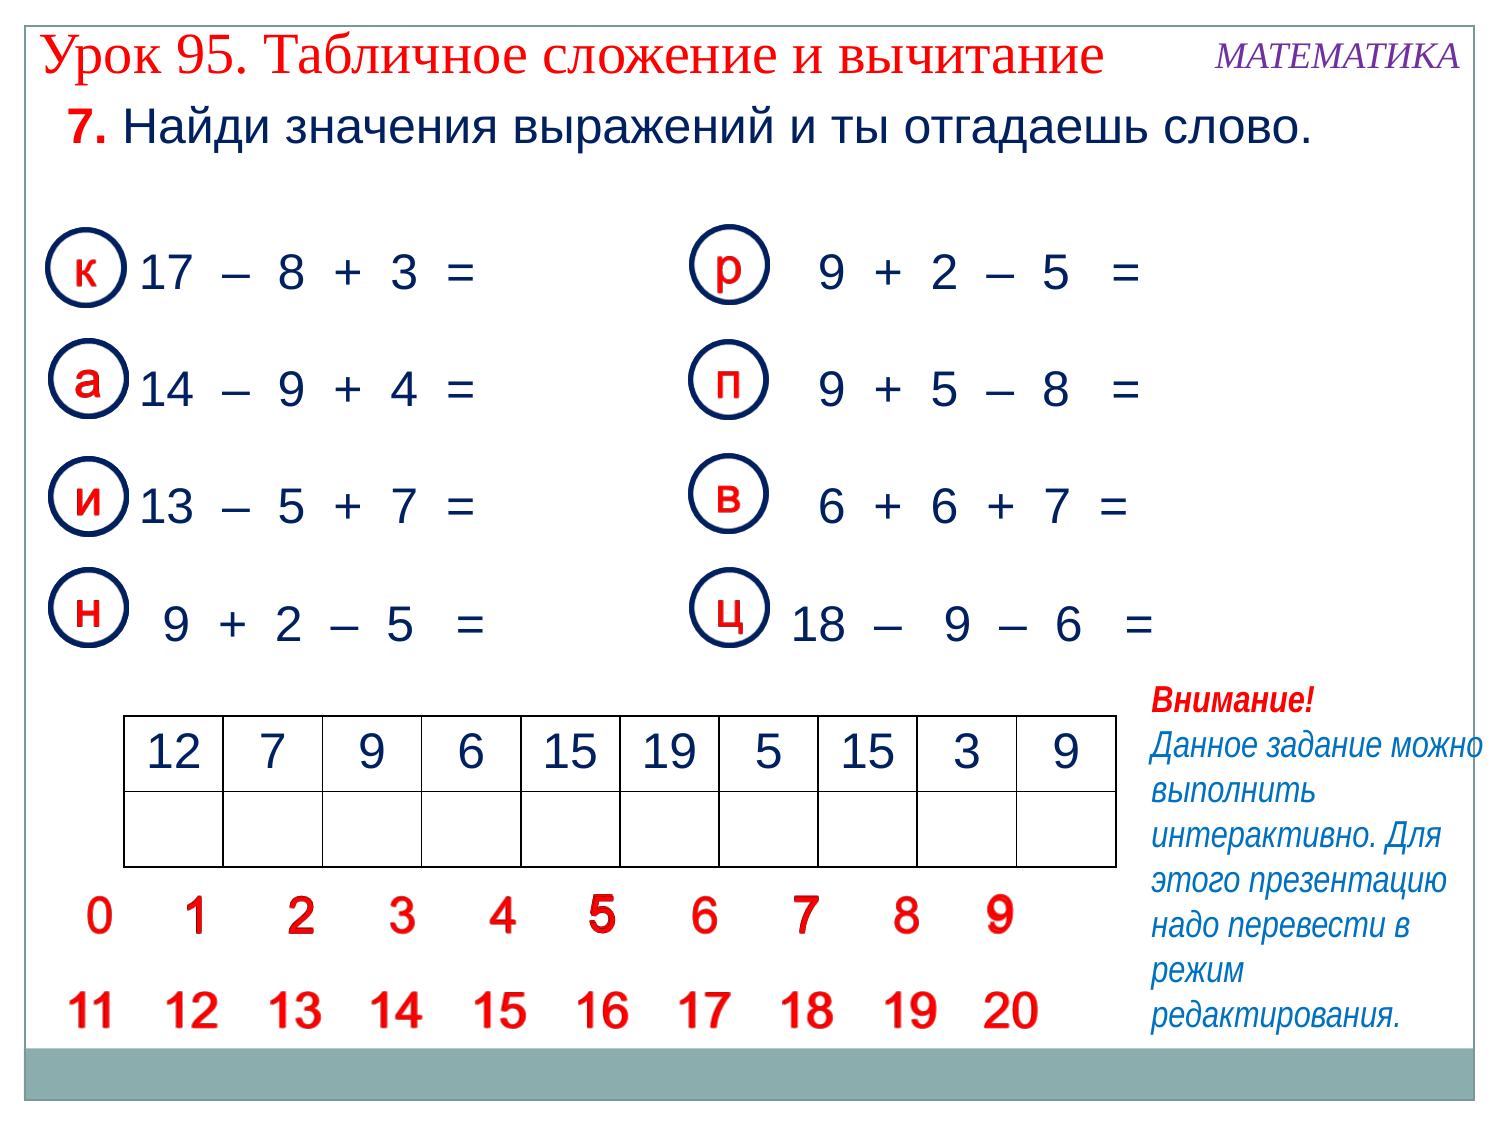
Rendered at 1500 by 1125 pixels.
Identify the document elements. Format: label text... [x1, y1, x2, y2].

picture [683, 219, 774, 327]
text_box 18 – 9 – 6 = [781, 583, 1176, 659]
table_cell [1017, 792, 1115, 866]
table_cell [720, 792, 817, 866]
table_cell [819, 792, 916, 866]
table_cell [224, 792, 322, 866]
text_box 9 + 2 – 5 = [147, 583, 550, 659]
table_cell [918, 792, 1016, 865]
table_cell [323, 792, 421, 866]
picture [683, 333, 773, 441]
text_box Урок 95. Табличное сложение и вычитание [23, 7, 1199, 93]
picture [43, 222, 128, 329]
text_box 9 + 2 – 5 = [803, 231, 1181, 307]
text_box 13 – 5 + 7 = [140, 466, 561, 542]
text_box 14 – 9 + 4 = [140, 349, 538, 424]
table_header 15 [522, 717, 619, 791]
text_box 17 – 8 + 3 = [134, 231, 561, 307]
table_header 19 [621, 717, 718, 791]
picture [43, 450, 134, 558]
text_box МАТЕМАТИКА [1200, 23, 1476, 84]
table_cell [125, 792, 222, 866]
table_header 7 [224, 717, 322, 791]
table_header 9 [1017, 717, 1115, 791]
table_cell [522, 792, 619, 866]
picture [43, 333, 134, 441]
table_header 12 [125, 717, 222, 791]
text_box 6 + 6 + 7 = [803, 466, 1241, 542]
text_box 7. Найди значения выражений и ты отгадаешь слово. [51, 86, 1363, 161]
table_header 6 [422, 717, 520, 791]
table_cell [422, 792, 520, 866]
picture [683, 448, 773, 555]
picture [33, 866, 1072, 1071]
table_header 15 [819, 717, 916, 791]
table_cell [621, 792, 718, 866]
text_box Внимание! Данное задание можно выполнить интерактивно. Для этого презентацию надо перевести в режим редактирования. [1136, 667, 1500, 1043]
table_header 5 [720, 717, 817, 791]
text_box 9 + 5 – 8 = [803, 349, 1181, 424]
table_header 9 [323, 717, 421, 791]
picture [683, 562, 775, 670]
table_header 3 [918, 717, 1016, 791]
picture [43, 562, 134, 670]
